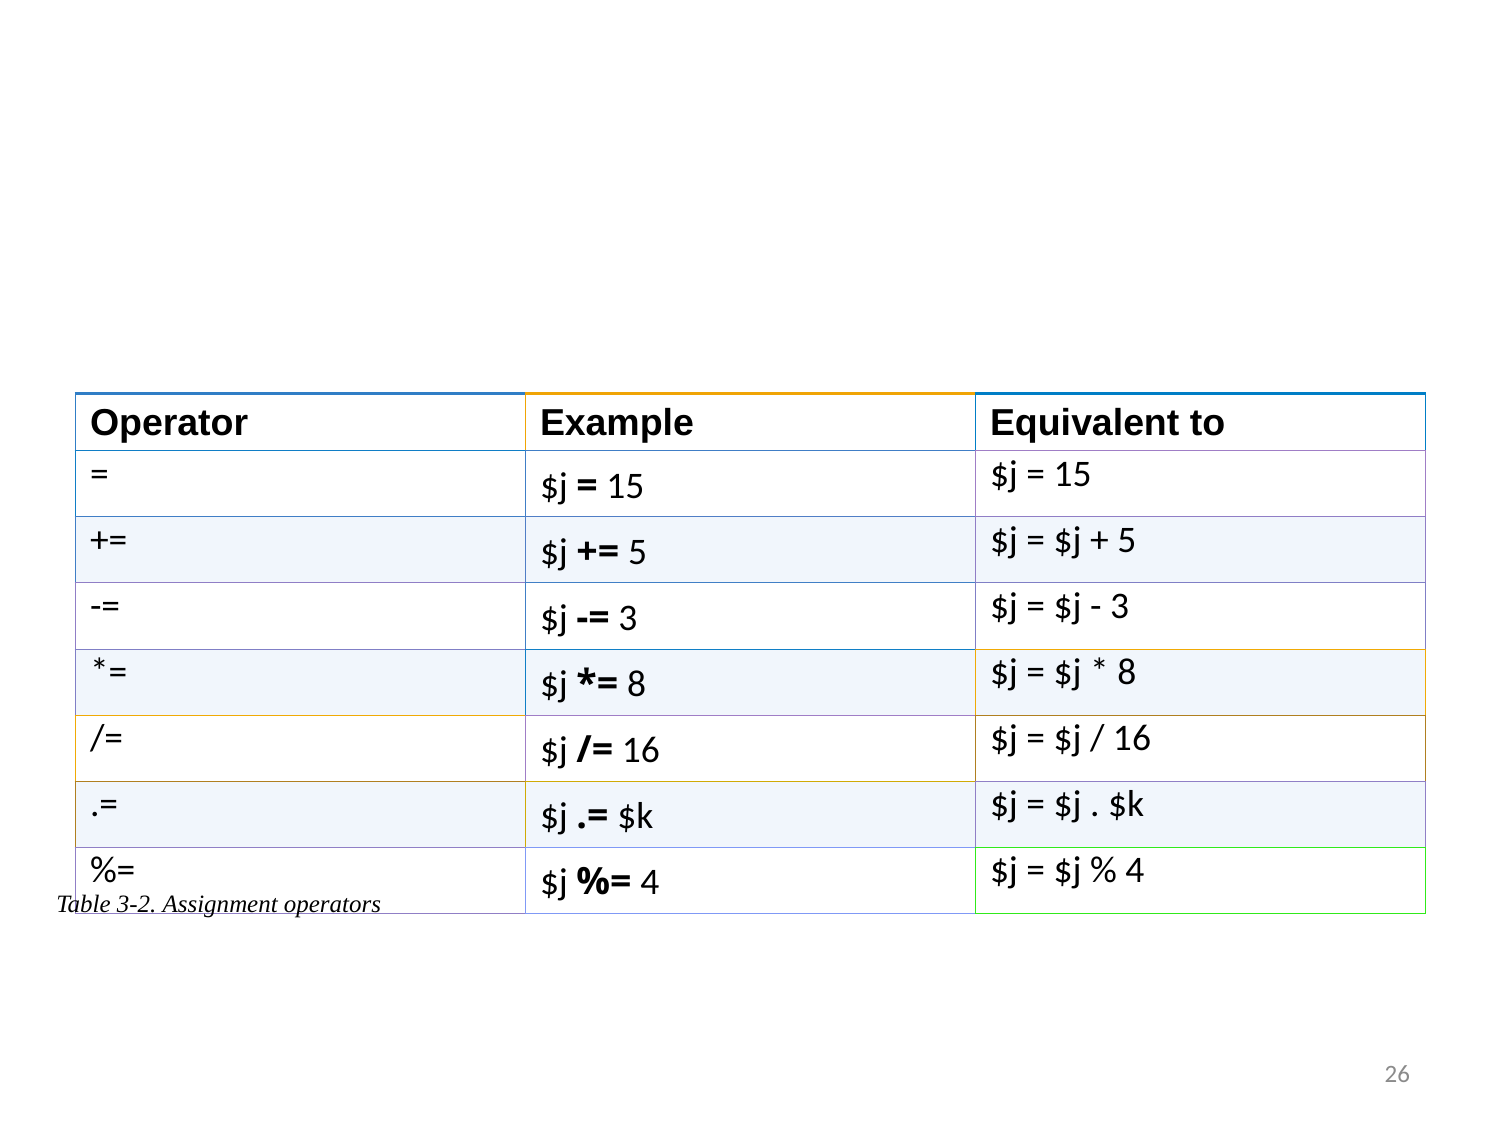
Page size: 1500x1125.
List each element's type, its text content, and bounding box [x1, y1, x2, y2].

table_cell .= [76, 782, 525, 847]
table_cell = [76, 451, 525, 516]
slide_number 26 [1074, 1042, 1425, 1103]
table_header Operator [76, 395, 525, 450]
table_cell /= [76, 716, 525, 781]
table_cell $j = $j * 8 [976, 650, 1425, 715]
table_cell $j = $j % 4 [976, 848, 1425, 913]
table_cell $j = $j + 5 [976, 517, 1425, 582]
table_cell $j -= 3 [526, 583, 975, 649]
table_cell $j = $j / 16 [976, 716, 1425, 781]
table_cell $j .= $k [526, 782, 975, 847]
text_box Table 3-2. Assignment operators [56, 887, 382, 963]
table_cell $j %= 4 [526, 848, 975, 913]
table_header Example [526, 395, 975, 450]
table_cell $j = 15 [976, 451, 1425, 516]
table_cell %= [76, 848, 525, 913]
table_cell *= [76, 650, 525, 715]
table_cell $j = 15 [526, 451, 975, 516]
table_cell -= [76, 583, 525, 649]
table_cell $j /= 16 [526, 716, 975, 781]
table_cell $j += 5 [526, 517, 975, 582]
table_header Equivalent to [976, 395, 1425, 450]
table_cell $j = $j - 3 [976, 583, 1425, 649]
table_cell $j = $j . $k [976, 782, 1425, 847]
table_cell += [76, 517, 525, 582]
table_cell $j *= 8 [526, 650, 975, 715]
